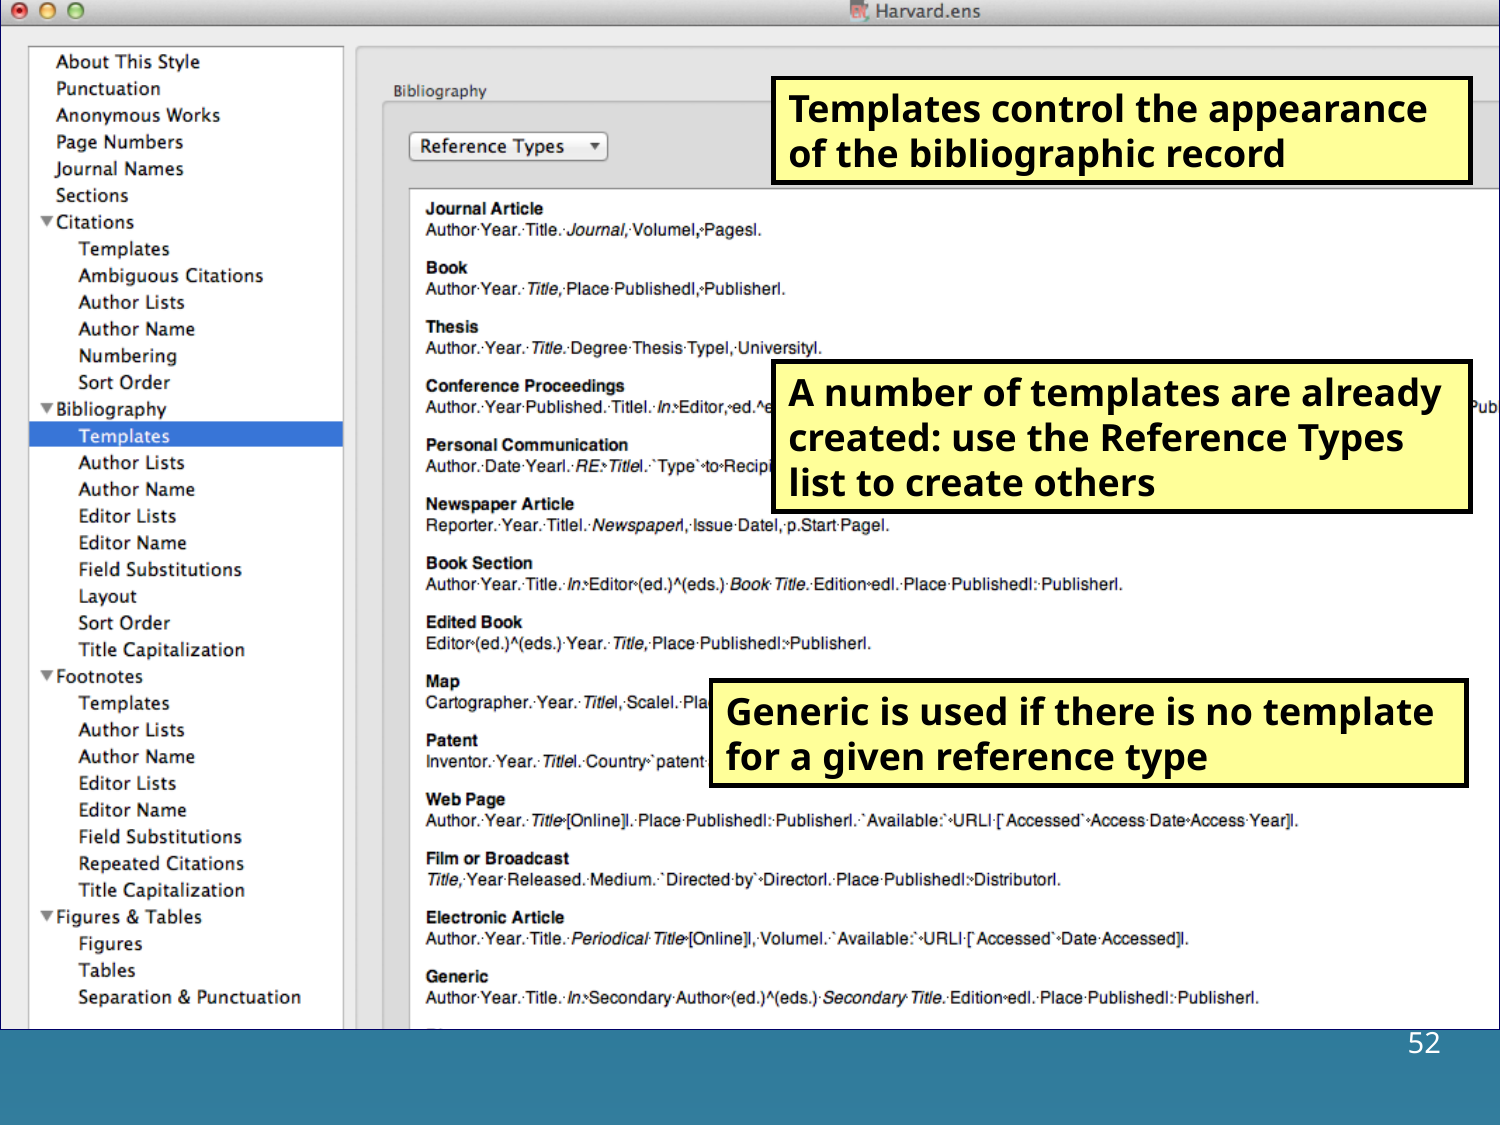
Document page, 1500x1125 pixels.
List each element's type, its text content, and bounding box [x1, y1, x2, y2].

picture [0, 0, 1500, 1030]
slide_number 52 [1128, 1036, 1442, 1065]
